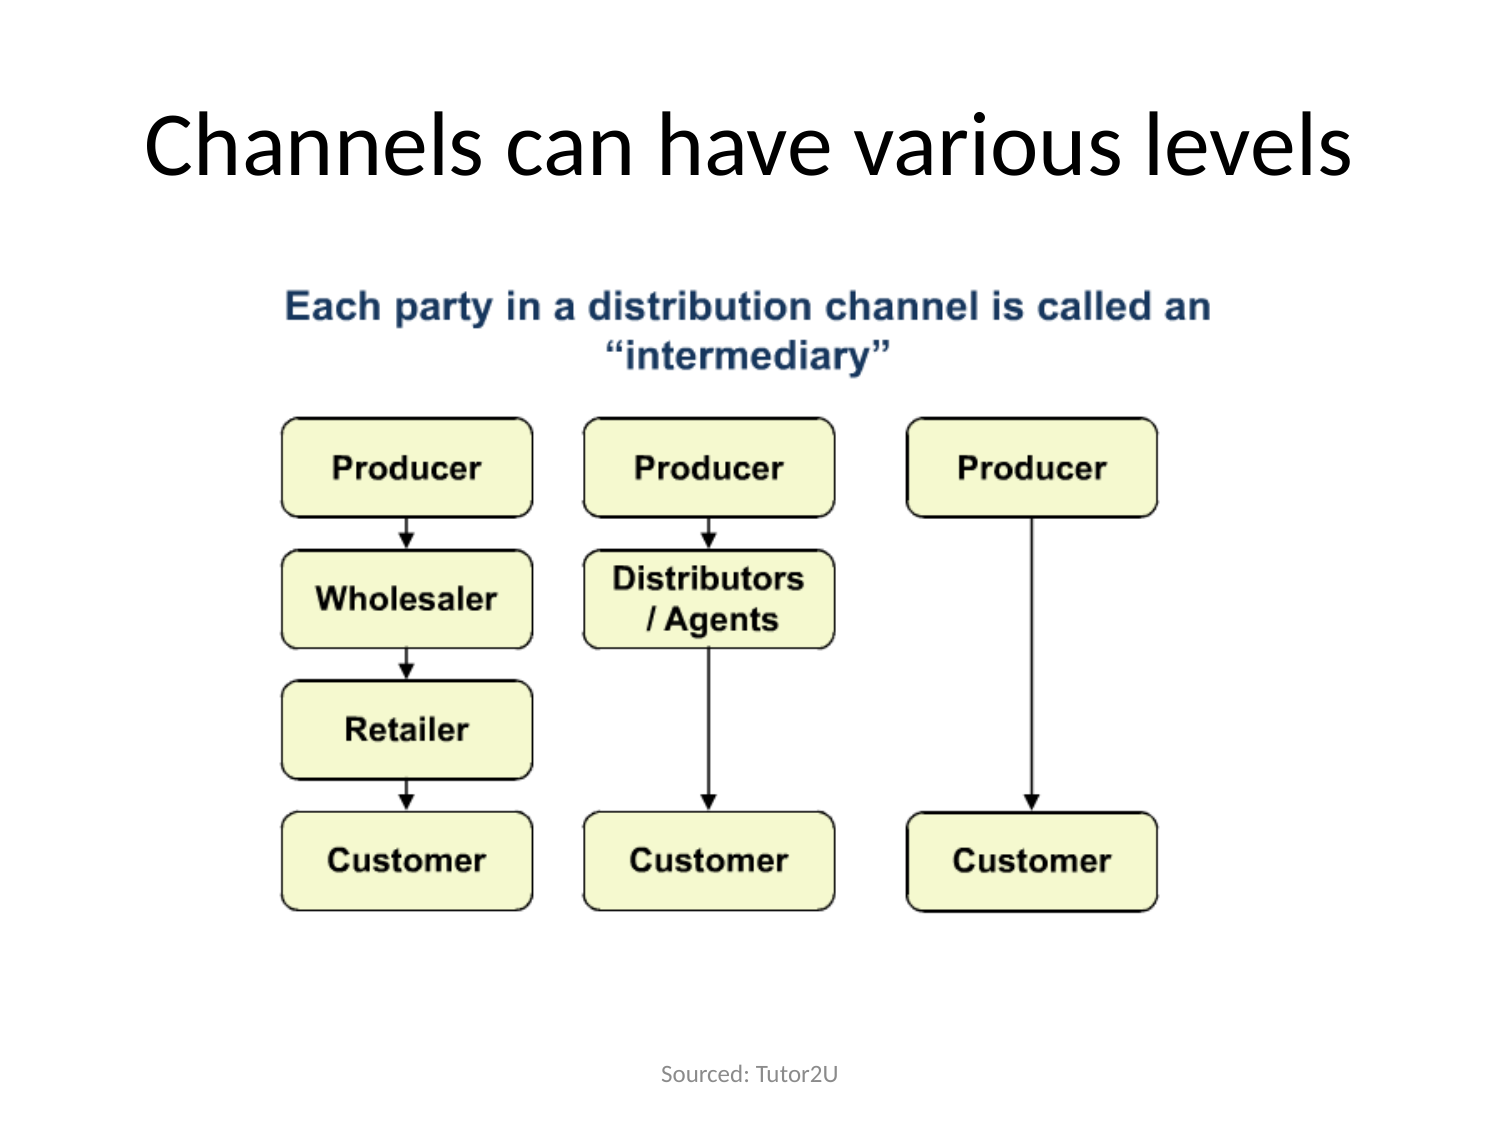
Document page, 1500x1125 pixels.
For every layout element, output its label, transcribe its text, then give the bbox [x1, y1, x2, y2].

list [118, 266, 1282, 950]
footer Sourced: Tutor2U [512, 1042, 988, 1103]
title Channels can have various levels [75, 45, 1425, 233]
